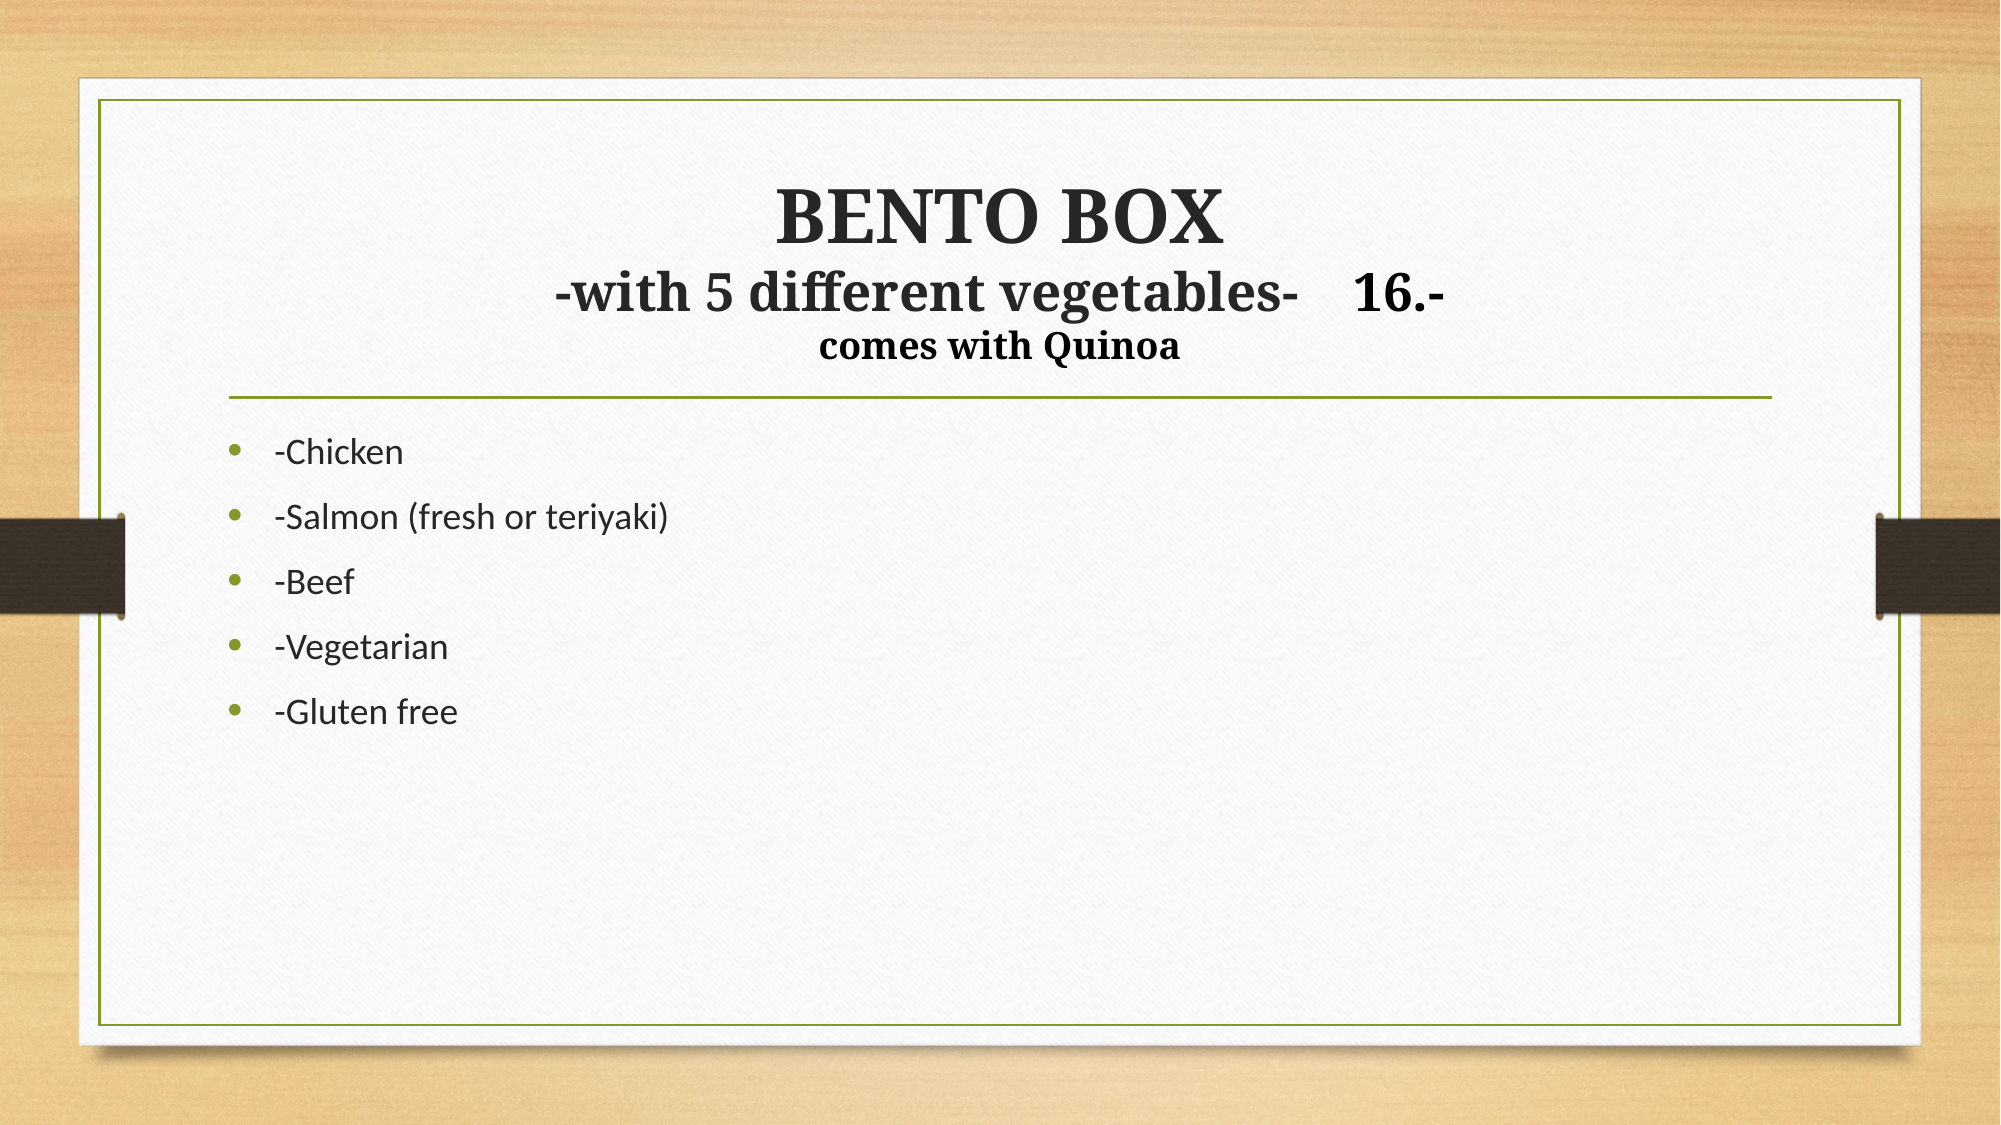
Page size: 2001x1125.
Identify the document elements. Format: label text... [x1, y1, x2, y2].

picture [0, 0, 2001, 1125]
title BENTO BOX -with 5 different vegetables- 16.- comes with Quinoa [212, 161, 1788, 375]
list -Chicken -Salmon (fresh or teriyaki) -Beef -Vegetarian -Gluten free [212, 419, 1788, 964]
